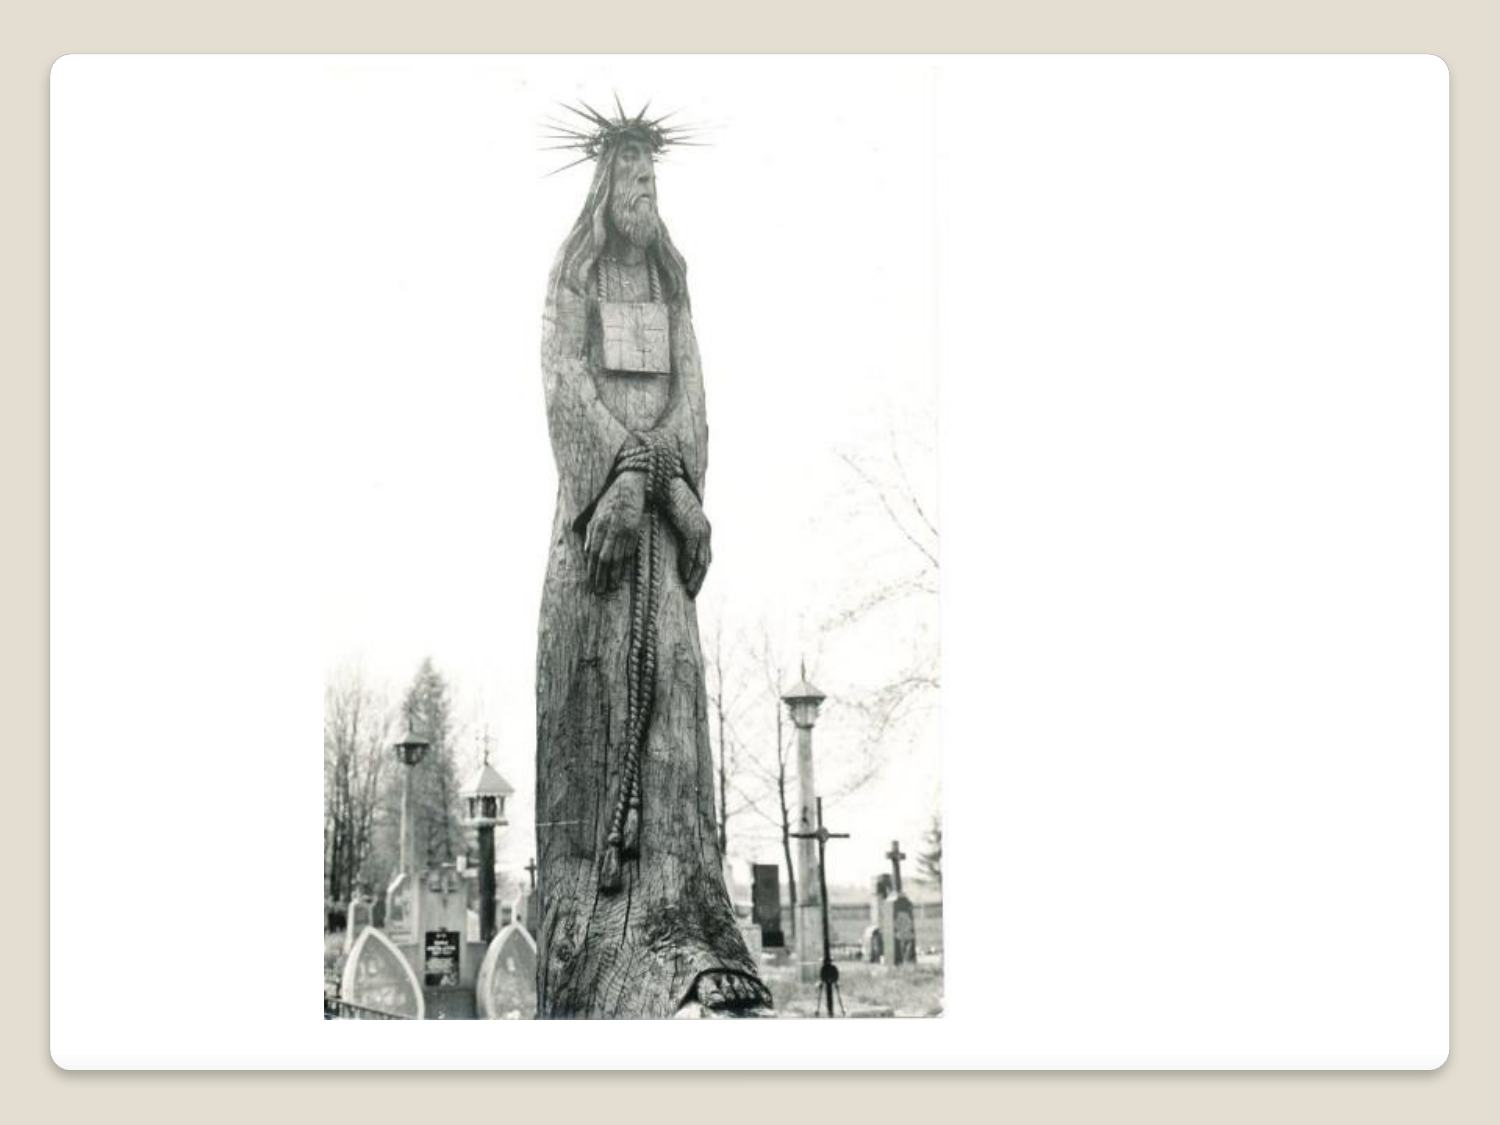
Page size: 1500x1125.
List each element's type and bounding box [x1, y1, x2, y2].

picture [324, 66, 955, 1020]
